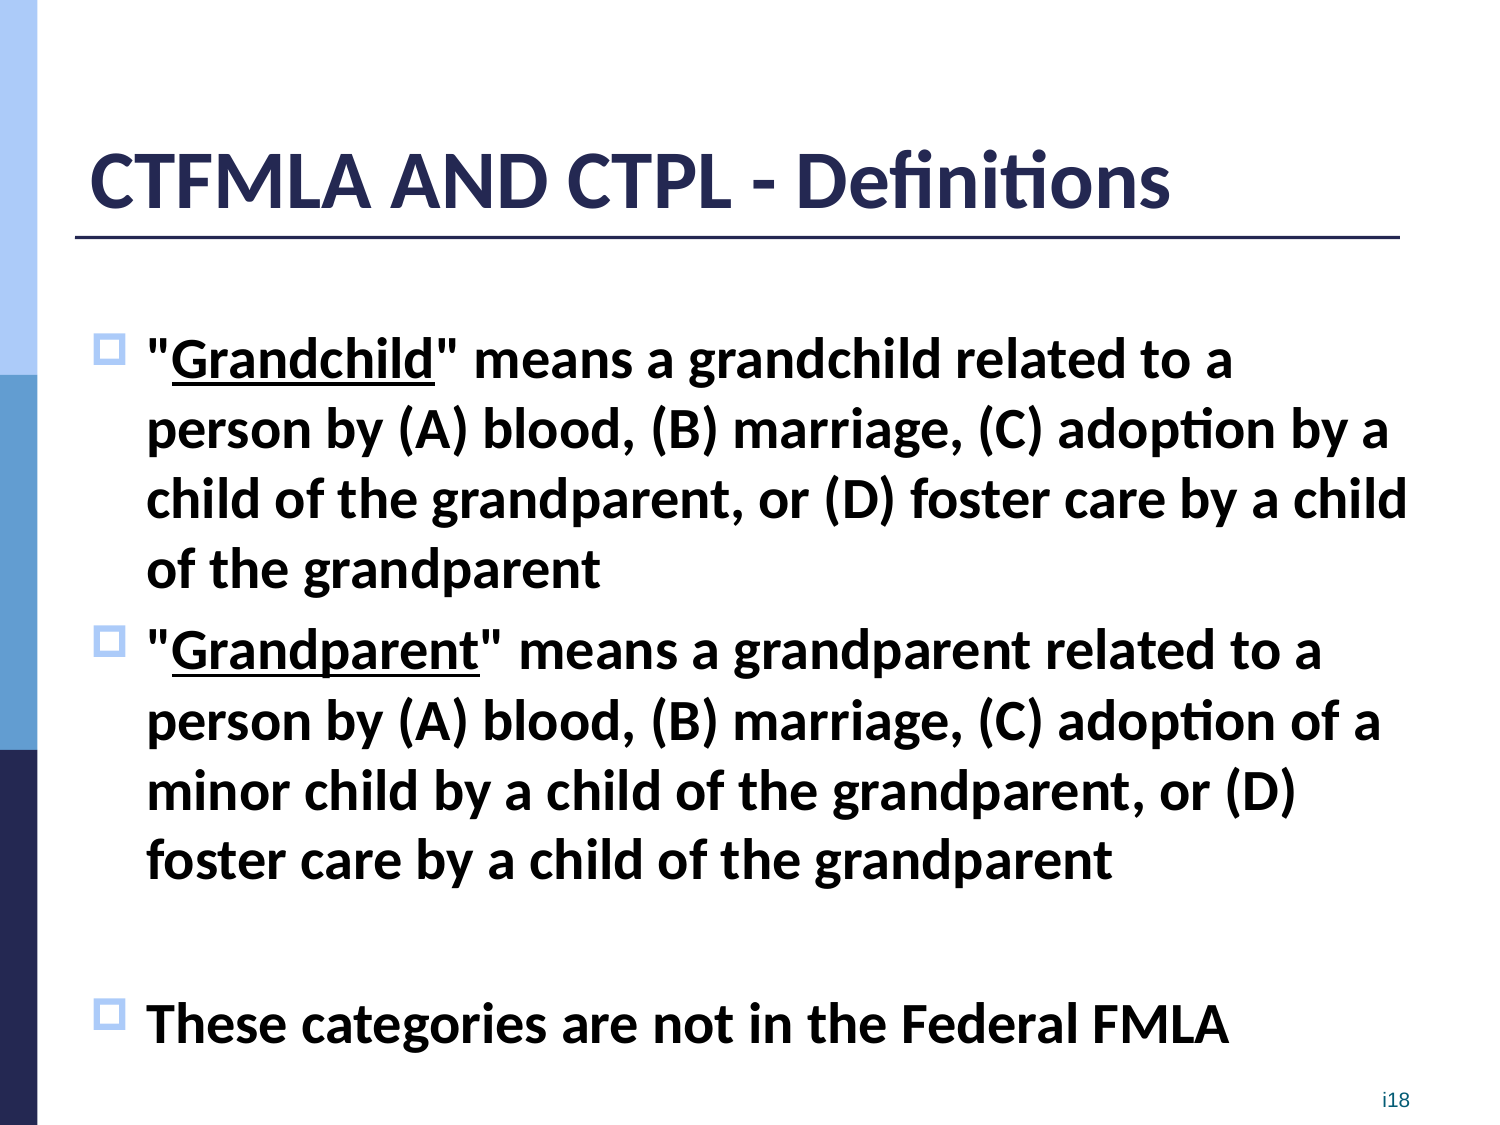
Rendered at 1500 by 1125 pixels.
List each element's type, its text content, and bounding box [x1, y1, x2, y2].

list "Grandchild" means a grandchild related to a person by (A) blood, (B) marriage, (C) adoption by a child of the grandparent, or (D) foster care by a child of the grandparent "Grandparent" means a grandparent related to a person by (A) blood, (B) marriage, (C) adoption of a minor child by a child of the grandparent, or (D) foster care by a child of the grandparent These categories are not in the Federal FMLA [75, 312, 1425, 1005]
slide_number i18 [1074, 1079, 1425, 1125]
title CTFMLA AND CTPL - Definitions [75, 45, 1425, 233]
